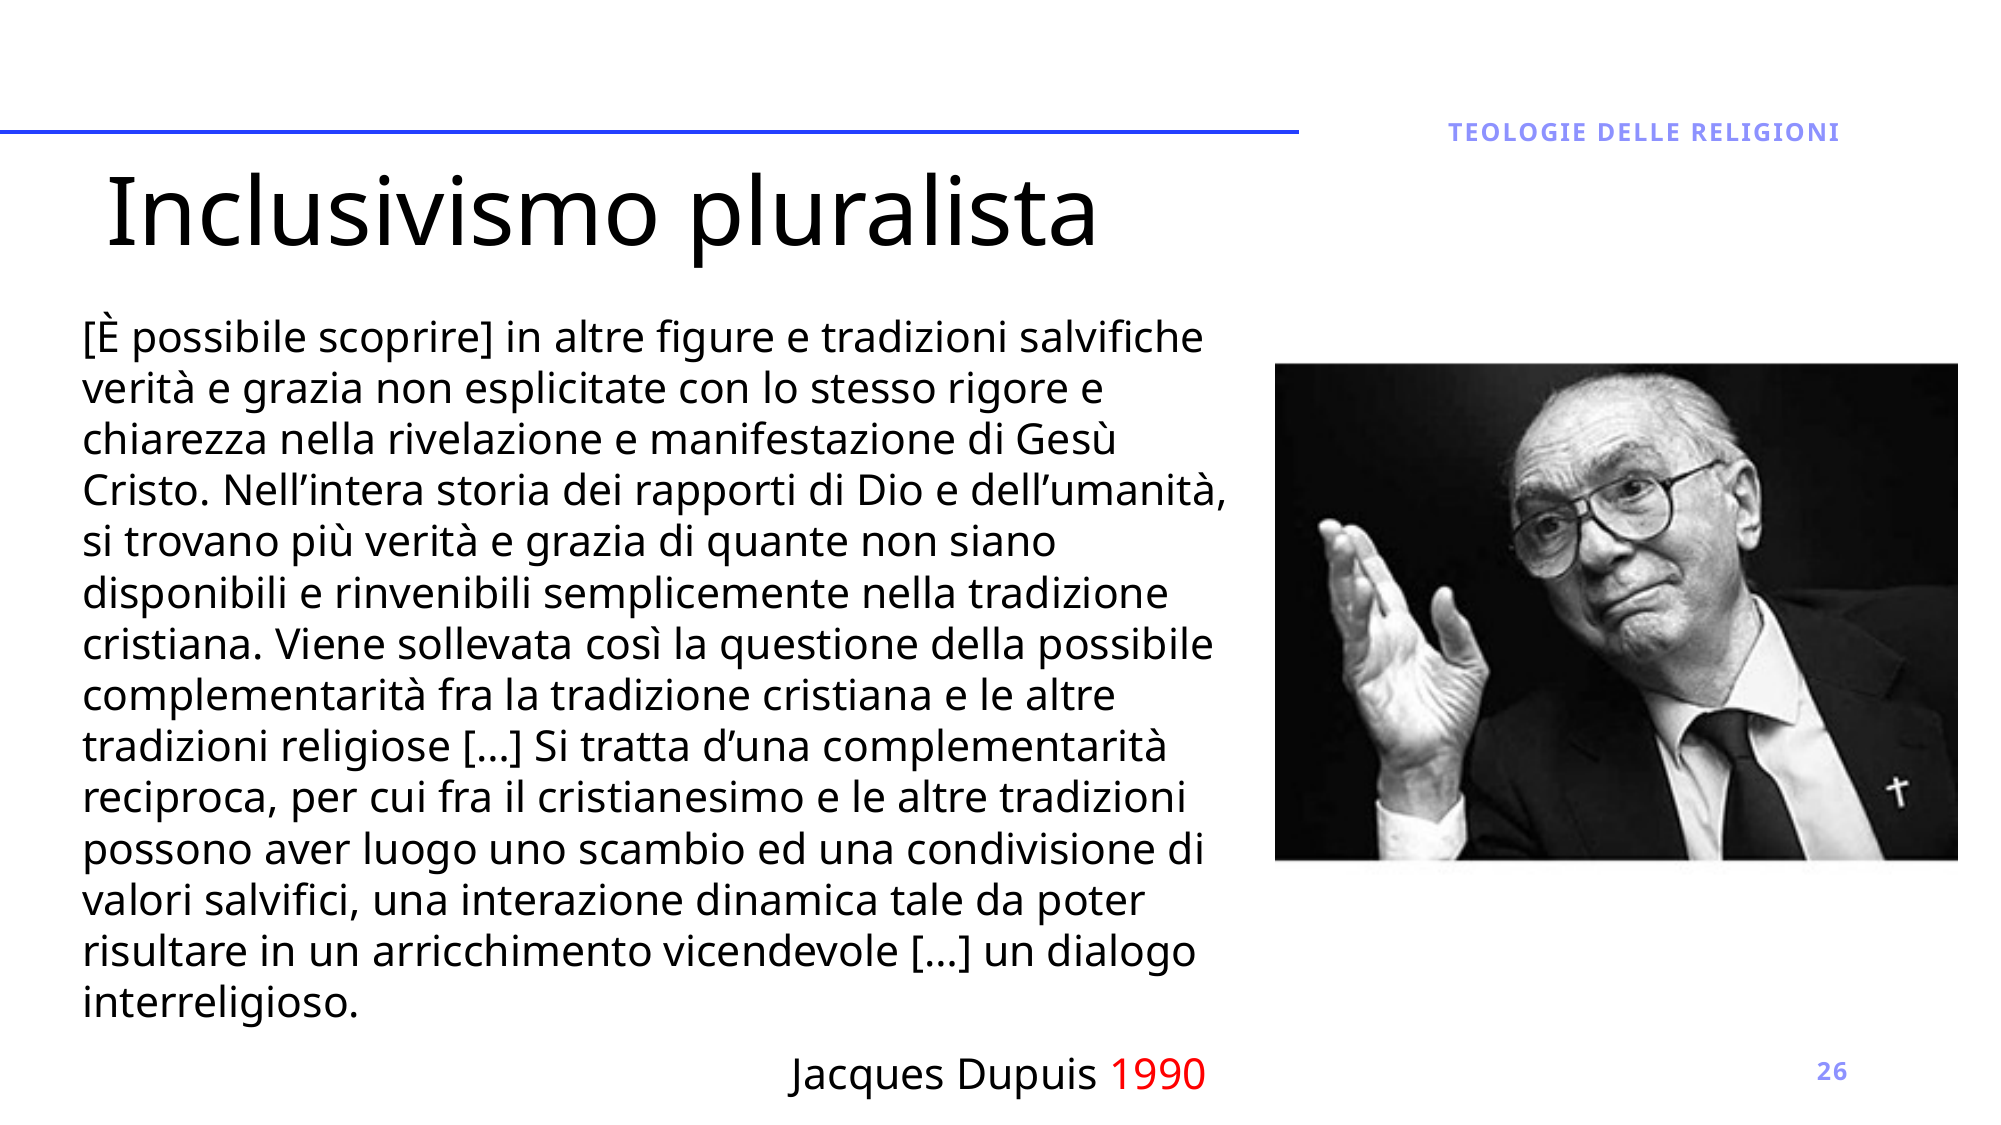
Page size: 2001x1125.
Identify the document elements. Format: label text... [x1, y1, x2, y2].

footer TEOLOGIE DELLE RELIGIONI [1306, 101, 1982, 162]
list [È possibile scoprire] in altre figure e tradizioni salvifiche verità e grazia non esplicitate con lo stesso rigore e chiarezza nella rivelazione e manifestazione di Gesù Cristo. Nell’intera storia dei rapporti di Dio e dell’umanità, si trovano più verità e grazia di quante non siano disponibili e rinvenibili semplicemente nella tradizione cristiana. Viene sollevata così la questione della possibile complementarità fra la tradizione cristiana e le altre tradizioni religiose […] Si tratta d’una complementarità reciproca, per cui fra il cristianesimo e le altre tradizioni possono aver luogo uno scambio ed una condivisione di valori salvifici, una interazione dinamica tale da poter risultare in un arricchimento vicendevole […] un dialogo interreligioso. Jacques Dupuis 1990 [67, 301, 1245, 1076]
slide_number 26 [1412, 1042, 1863, 1103]
title Inclusivismo pluralista [91, 131, 1183, 274]
picture [1275, 273, 1958, 957]
